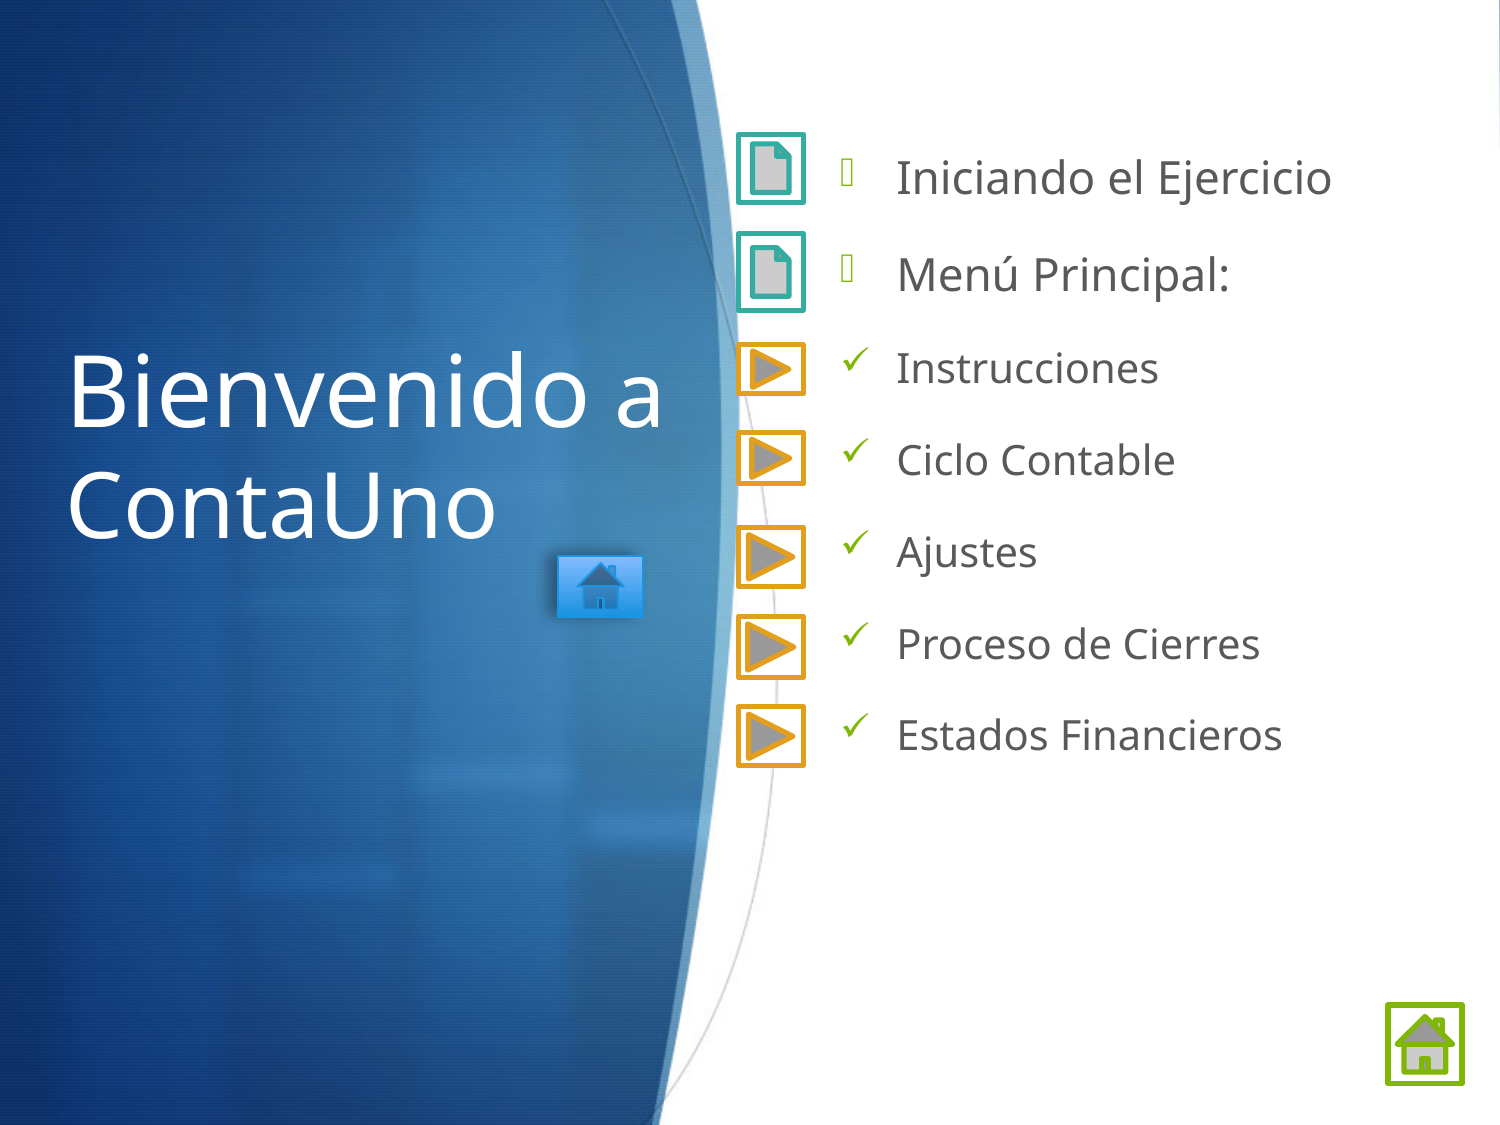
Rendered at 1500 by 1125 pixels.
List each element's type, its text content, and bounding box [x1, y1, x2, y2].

list Iniciando el Ejercicio Menú Principal: Instrucciones Ciclo Contable Ajustes Proceso de Cierres Estados Financieros [825, 44, 1425, 1005]
text_box [1385, 1002, 1465, 1086]
picture [0, 0, 1500, 1125]
text_box [736, 430, 806, 486]
text_box [736, 132, 806, 205]
text_box [736, 231, 806, 313]
text_box [736, 704, 806, 768]
text_box [736, 342, 806, 396]
text_box [736, 525, 806, 589]
text_box [736, 614, 806, 680]
title Bienvenido a ContaUno [50, 202, 687, 565]
text_box [557, 555, 644, 618]
